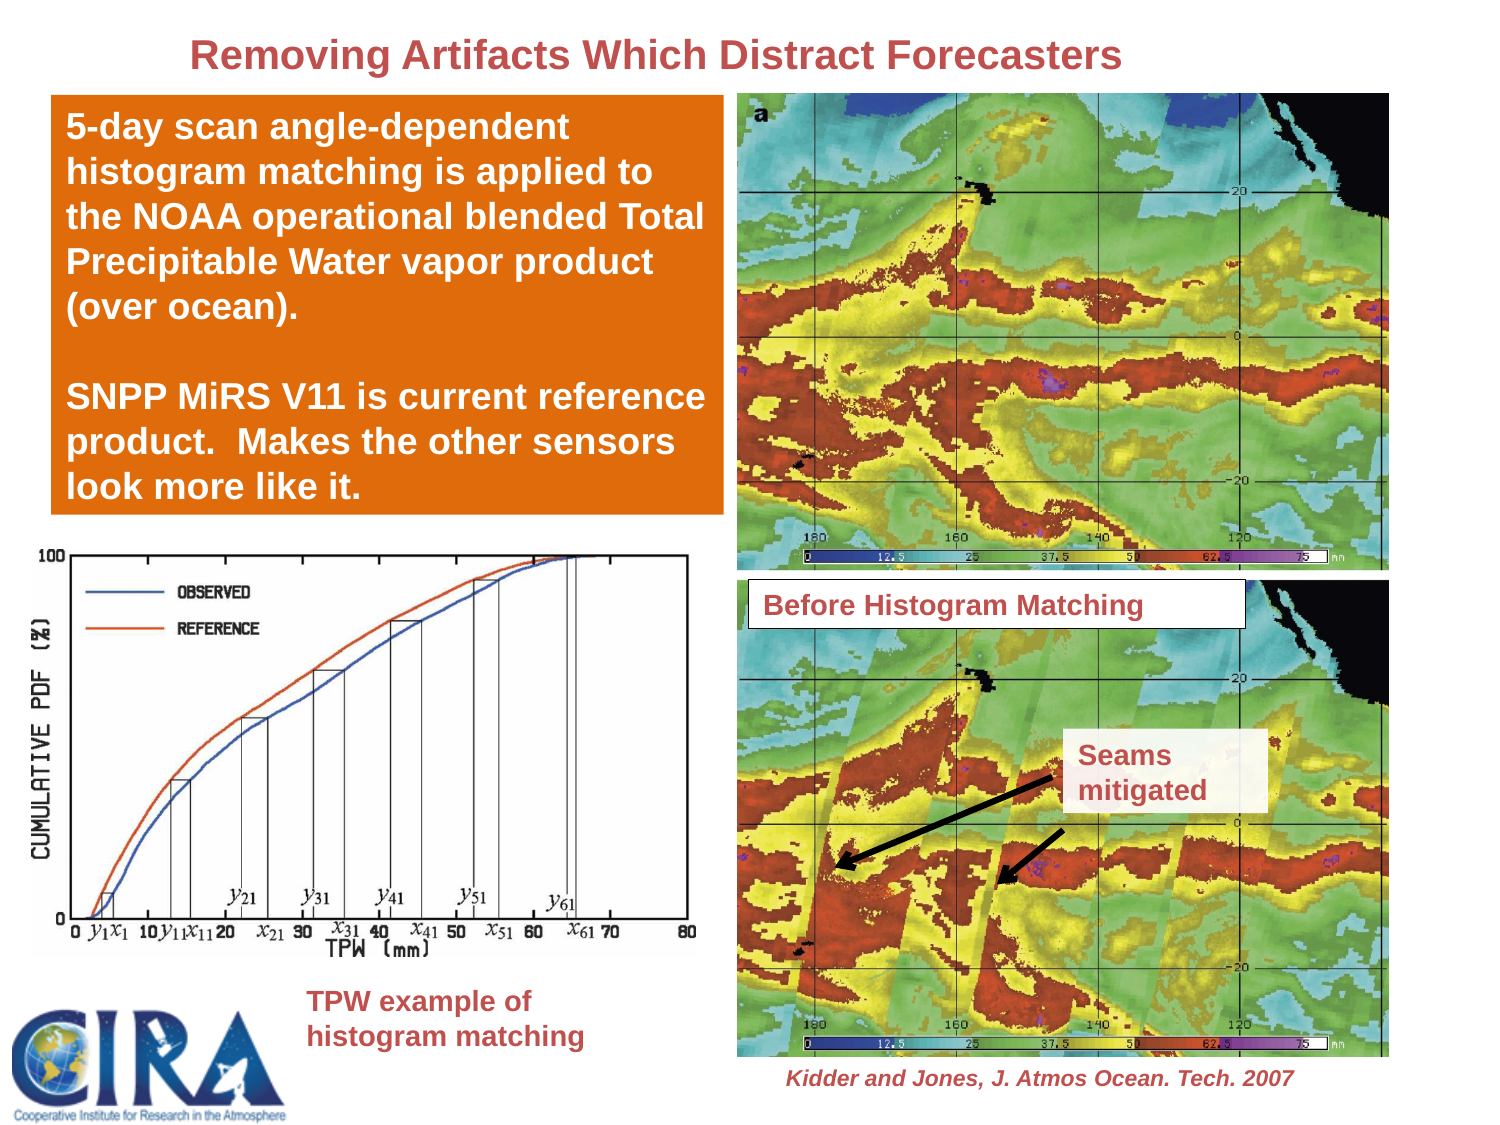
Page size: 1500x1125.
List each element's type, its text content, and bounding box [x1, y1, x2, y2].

text_box 5-day scan angle-dependent histogram matching is applied to the NOAA operational blended Total Precipitable Water vapor product (over ocean). SNPP MiRS V11 is current reference product. Makes the other sensors look more like it. [51, 94, 724, 515]
text_box Kidder and Jones, J. Atmos Ocean. Tech. 2007 [771, 1065, 1334, 1099]
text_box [996, 829, 1064, 885]
text_box Removing Artifacts Which Distract Forecasters [174, 20, 1207, 86]
picture [31, 549, 696, 958]
picture [12, 1004, 293, 1125]
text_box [834, 776, 1053, 868]
picture [737, 93, 1390, 1057]
text_box TPW example of histogram matching [291, 974, 690, 1060]
